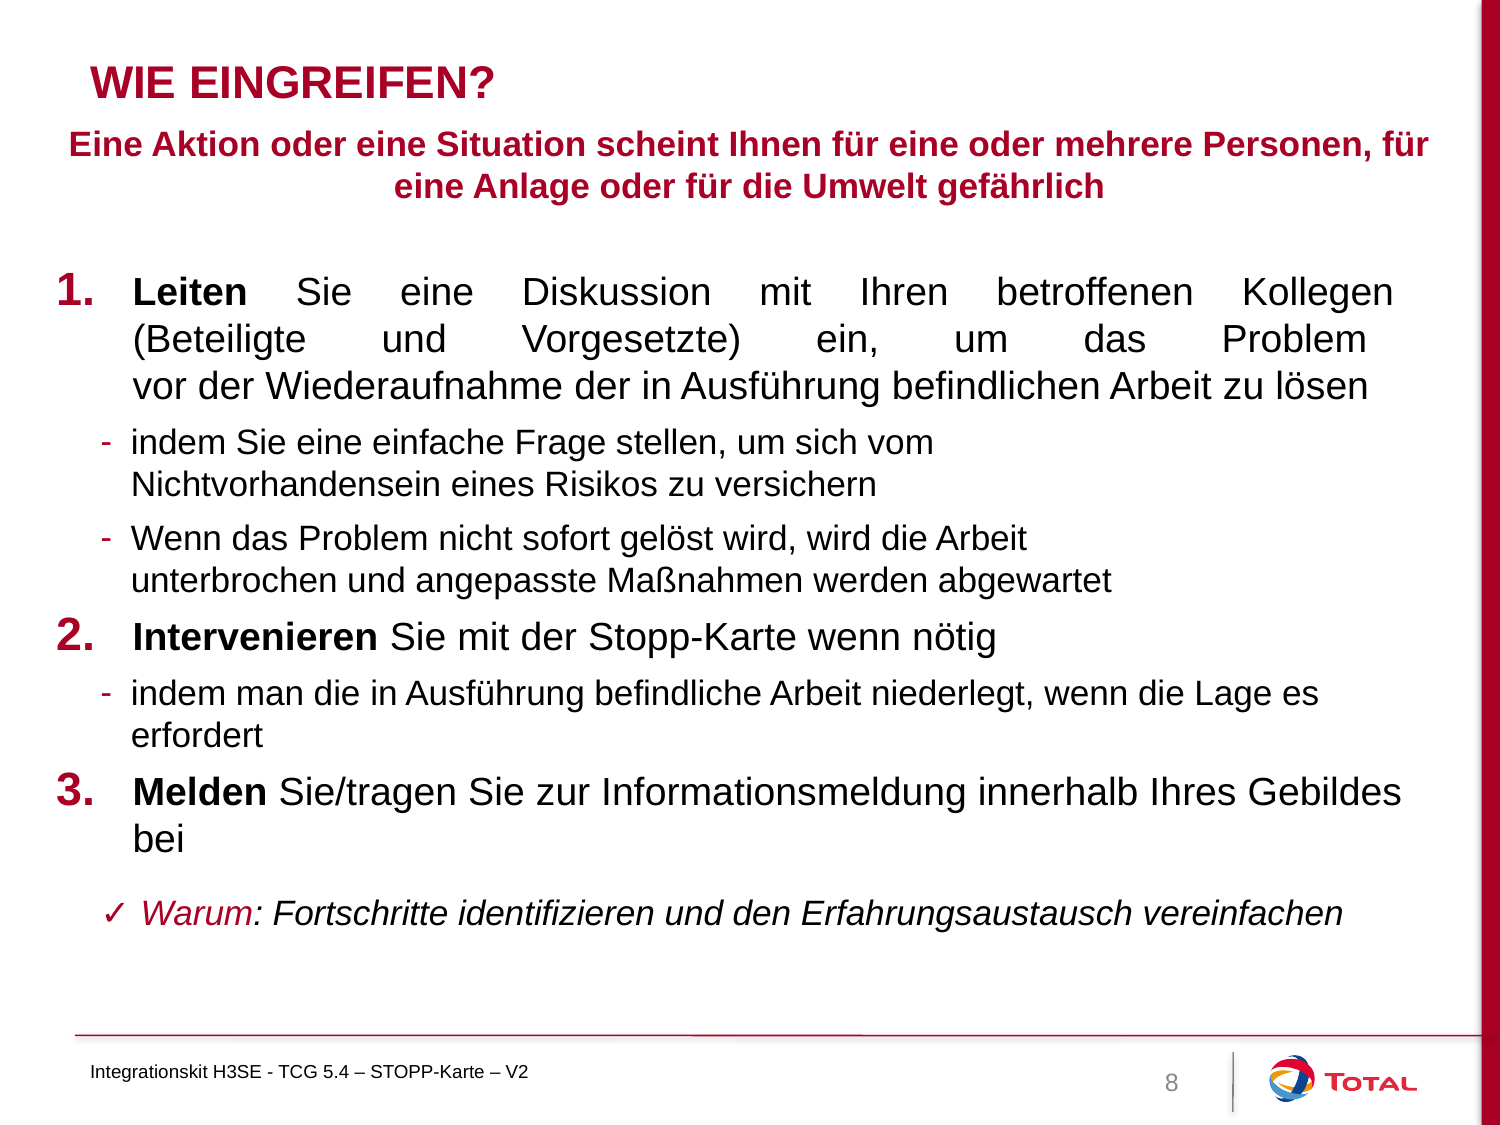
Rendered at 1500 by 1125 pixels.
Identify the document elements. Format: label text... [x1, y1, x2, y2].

footer Integrationskit H3SE - TCG 5.4 – STOPP-Karte – V2 [75, 1051, 988, 1112]
picture [1260, 1045, 1426, 1112]
slide_number 8 [1074, 1051, 1194, 1112]
title Wie eingreifen? [75, 45, 1424, 113]
list Eine Aktion oder eine Situation scheint Ihnen für eine oder mehrere Personen, für eine Anlage oder für die Umwelt gefährlich Leiten Sie eine Diskussion mit Ihren betroffenen Kollegen (Beteiligte und Vorgesetzte) ein, um das Problem vor der Wiederaufnahme der in Ausführung befindlichen Arbeit zu lösen indem Sie eine einfache Frage stellen, um sich vom Nichtvorhandensein eines Risikos zu versichern Wenn das Problem nicht sofort gelöst wird, wird die Arbeit unterbrochen und angepasste Maßnahmen werden abgewartet Intervenieren Sie mit der Stopp-Karte wenn nötig indem man die in Ausführung befindliche Arbeit niederlegt, wenn die Lage es erfordert Melden Sie/tragen Sie zur Informationsmeldung innerhalb Ihres Gebildes bei Warum: Fortschritte identifizieren und den Erfahrungsaustausch vereinfachen [41, 113, 1459, 941]
